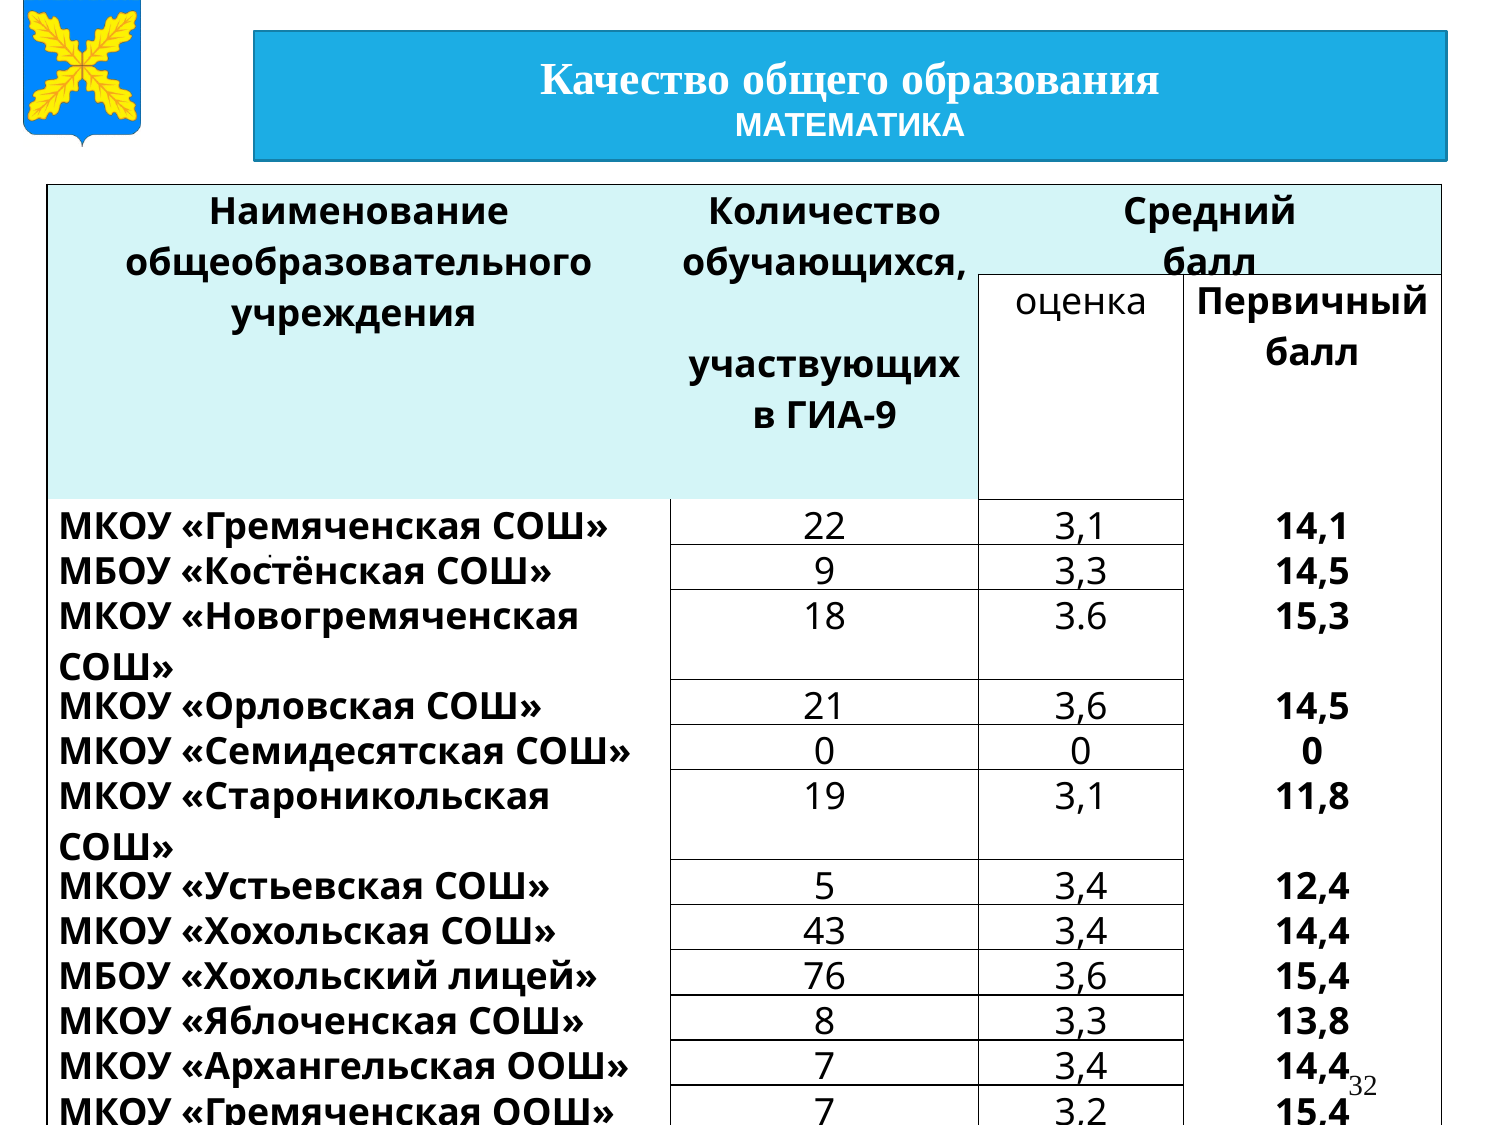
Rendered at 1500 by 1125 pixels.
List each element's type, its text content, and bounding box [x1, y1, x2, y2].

table_cell 8 [671, 996, 978, 1039]
table_cell 3,3 [979, 545, 1183, 589]
table_cell МБОУ «Костёнская СОШ» [48, 544, 670, 589]
table_cell Первичный балл [1184, 275, 1441, 499]
table_cell МКОУ «Хохольская СОШ» [48, 905, 670, 950]
table_cell МБОУ «Хохольский лицей» [48, 950, 670, 995]
table_cell МКОУ «Архангельская ООШ» [48, 1040, 670, 1085]
table_cell 3,1 [979, 770, 1183, 859]
table_cell 3,6 [979, 680, 1183, 724]
table_cell 76 [671, 950, 978, 994]
table_cell 14,4 [1184, 1040, 1441, 1085]
table_cell 14,4 [1184, 905, 1441, 950]
table_cell 0 [979, 725, 1183, 769]
picture [23, 0, 141, 147]
table_cell 14,1 [1184, 499, 1441, 544]
table_cell 15,4 [1184, 950, 1441, 995]
table_cell МКОУ «Гремяченская ООШ» [48, 1085, 670, 1125]
slide_number 32 [1442, 1061, 1454, 1107]
table_cell МКОУ «Устьевская СОШ» [48, 860, 670, 905]
table_cell 22 [671, 499, 978, 544]
table_cell МКОУ «Яблоченская СОШ» [48, 995, 670, 1040]
table_cell 0 [671, 725, 978, 769]
table_cell 3,3 [979, 996, 1183, 1039]
table_cell 3,2 [979, 1086, 1183, 1125]
table_cell МКОУ «Староникольская СОШ» [48, 770, 670, 860]
table_cell 5 [671, 860, 978, 904]
table_cell 14,5 [1184, 544, 1441, 589]
table_cell 3,4 [979, 860, 1183, 904]
table_cell оценка [979, 275, 1183, 499]
table_cell 43 [671, 905, 978, 949]
table_cell 14,5 [1184, 679, 1441, 725]
table_cell 19 [671, 770, 978, 859]
table_cell 7 [671, 1041, 978, 1084]
table_cell МКОУ «Семидесятская СОШ» [48, 725, 670, 770]
table_cell 21 [671, 680, 978, 724]
table_cell 0 [1184, 725, 1441, 770]
table_cell 3.6 [979, 590, 1183, 679]
table_cell МКОУ «Новогремяченская СОШ» [48, 589, 670, 679]
table_cell 11,8 [1184, 770, 1441, 860]
table_cell 12,4 [1184, 860, 1441, 905]
table_header Наименование общеобразовательного учреждения [48, 185, 671, 499]
table_cell 18 [671, 590, 978, 679]
table_cell 15,4 [1184, 1085, 1441, 1125]
table_cell 3,4 [979, 1041, 1183, 1084]
table_cell 13,8 [1184, 995, 1441, 1040]
table_header Средний балл [978, 185, 1441, 274]
table_header Количество обучающихся, участвующих в ГИА-9 [671, 185, 978, 499]
table_cell 3,4 [979, 905, 1183, 949]
table_cell 15,3 [1184, 589, 1441, 679]
table_cell 3,6 [979, 950, 1183, 994]
table_cell 9 [671, 545, 978, 589]
table_cell МКОУ «Гремяченская СОШ» [48, 499, 670, 544]
table_cell МКОУ «Орловская СОШ» [48, 679, 670, 725]
table_cell 3,1 [979, 500, 1183, 544]
table_cell 7 [671, 1086, 978, 1125]
